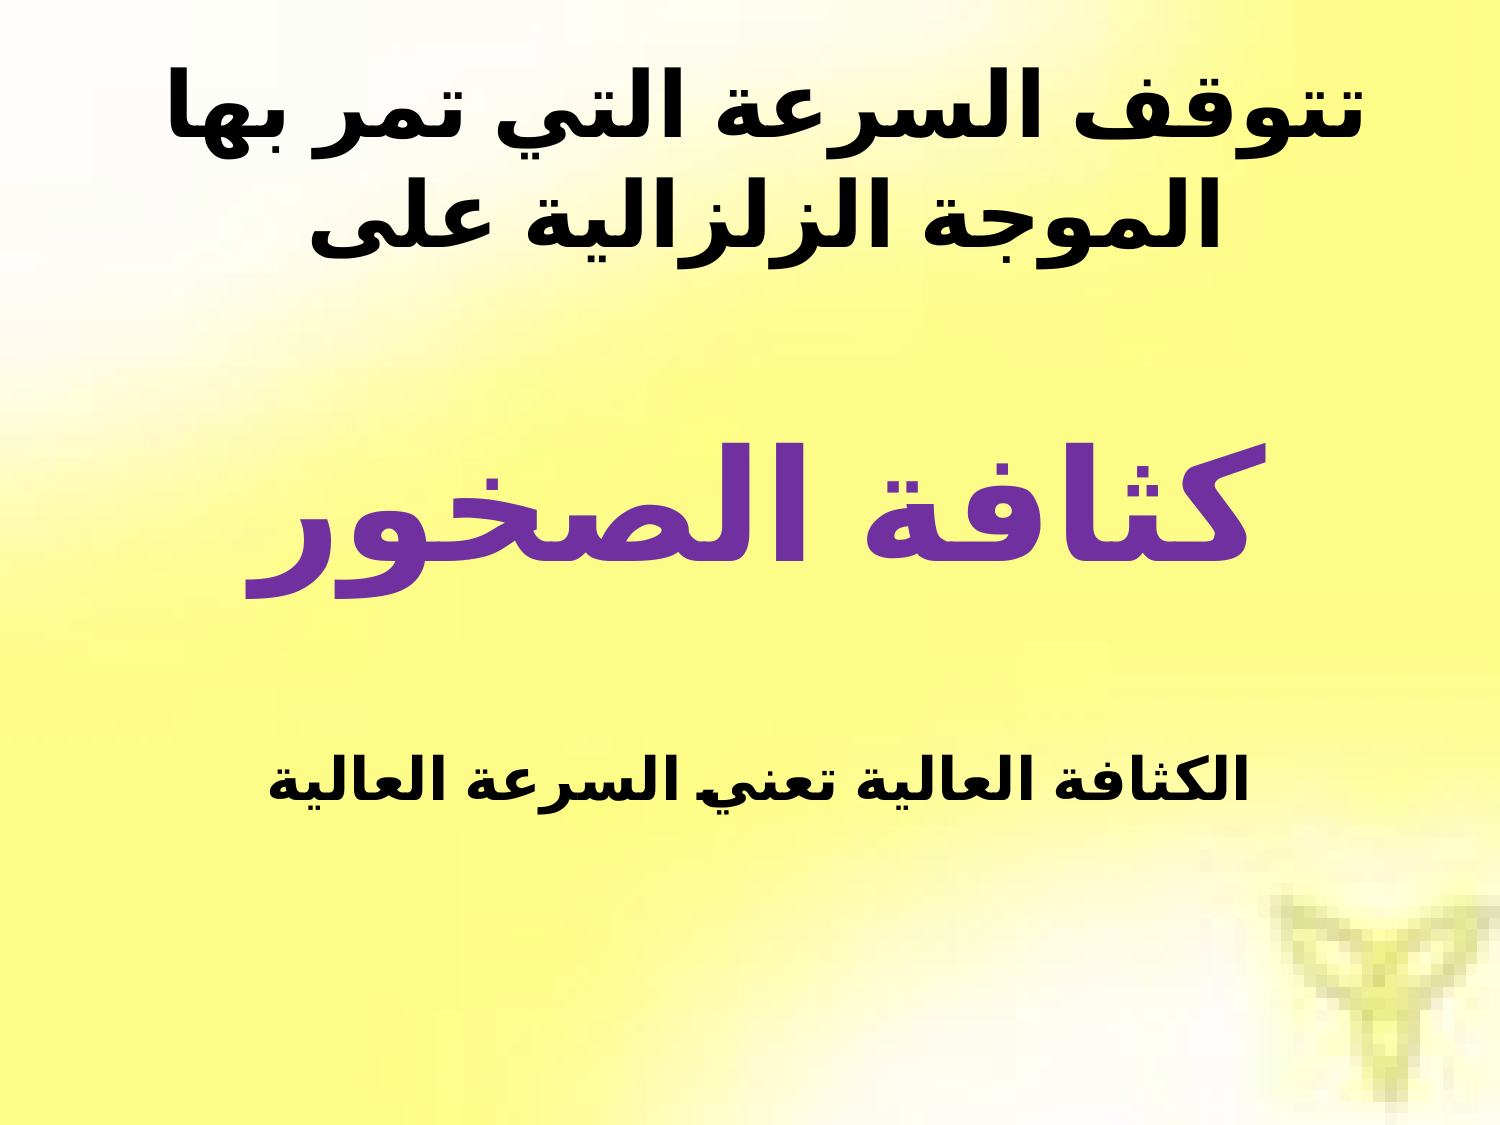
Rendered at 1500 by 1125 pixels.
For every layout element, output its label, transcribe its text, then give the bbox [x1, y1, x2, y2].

title تتوقف السرعة التي تمر بها الموجة الزلزالية على [128, 35, 1404, 277]
subtitle كثافة الصخور الكثافة العالية تعني السرعة العالية [234, 398, 1285, 997]
